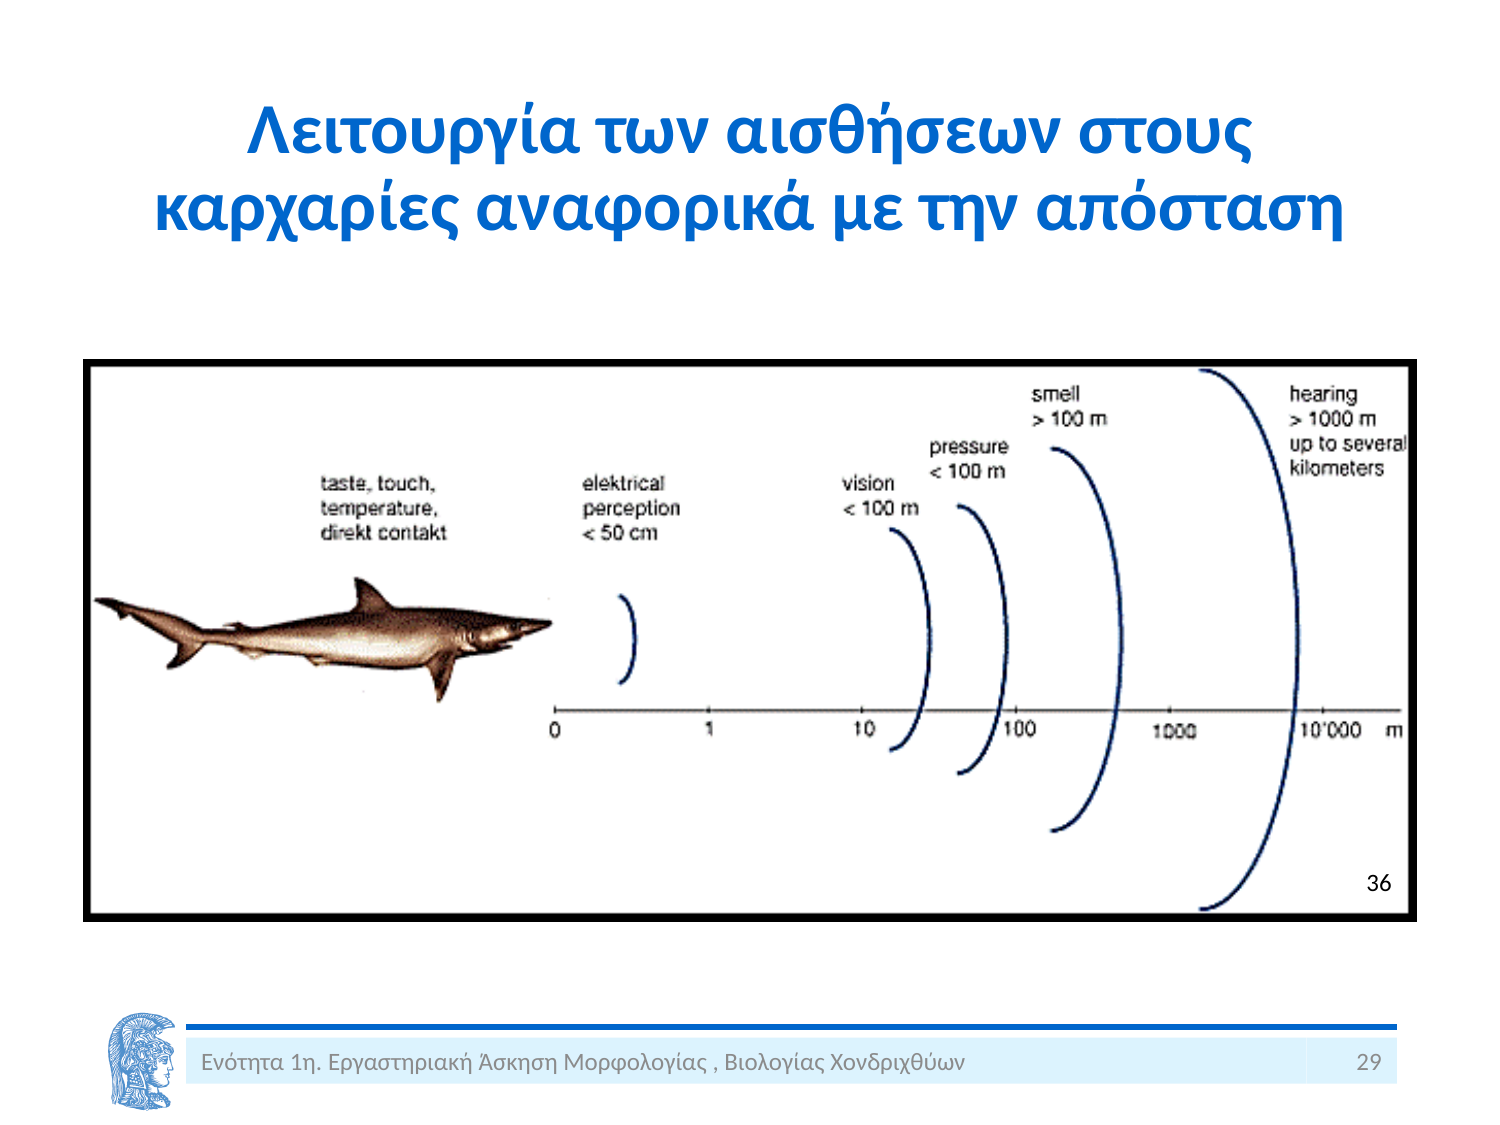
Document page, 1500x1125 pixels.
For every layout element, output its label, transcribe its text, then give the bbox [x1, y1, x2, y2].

slide_number 29 [1306, 1037, 1397, 1084]
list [82, 359, 1417, 922]
footer Ενότητα 1η. Εργαστηριακή Άσκηση Μορφολογίας , Βιολογίας Χονδριχθύων [186, 1037, 1306, 1084]
title Λειτουργία των αισθήσεων στους καρχαρίες αναφορικά με την απόσταση [103, 59, 1397, 278]
picture [103, 1011, 186, 1114]
